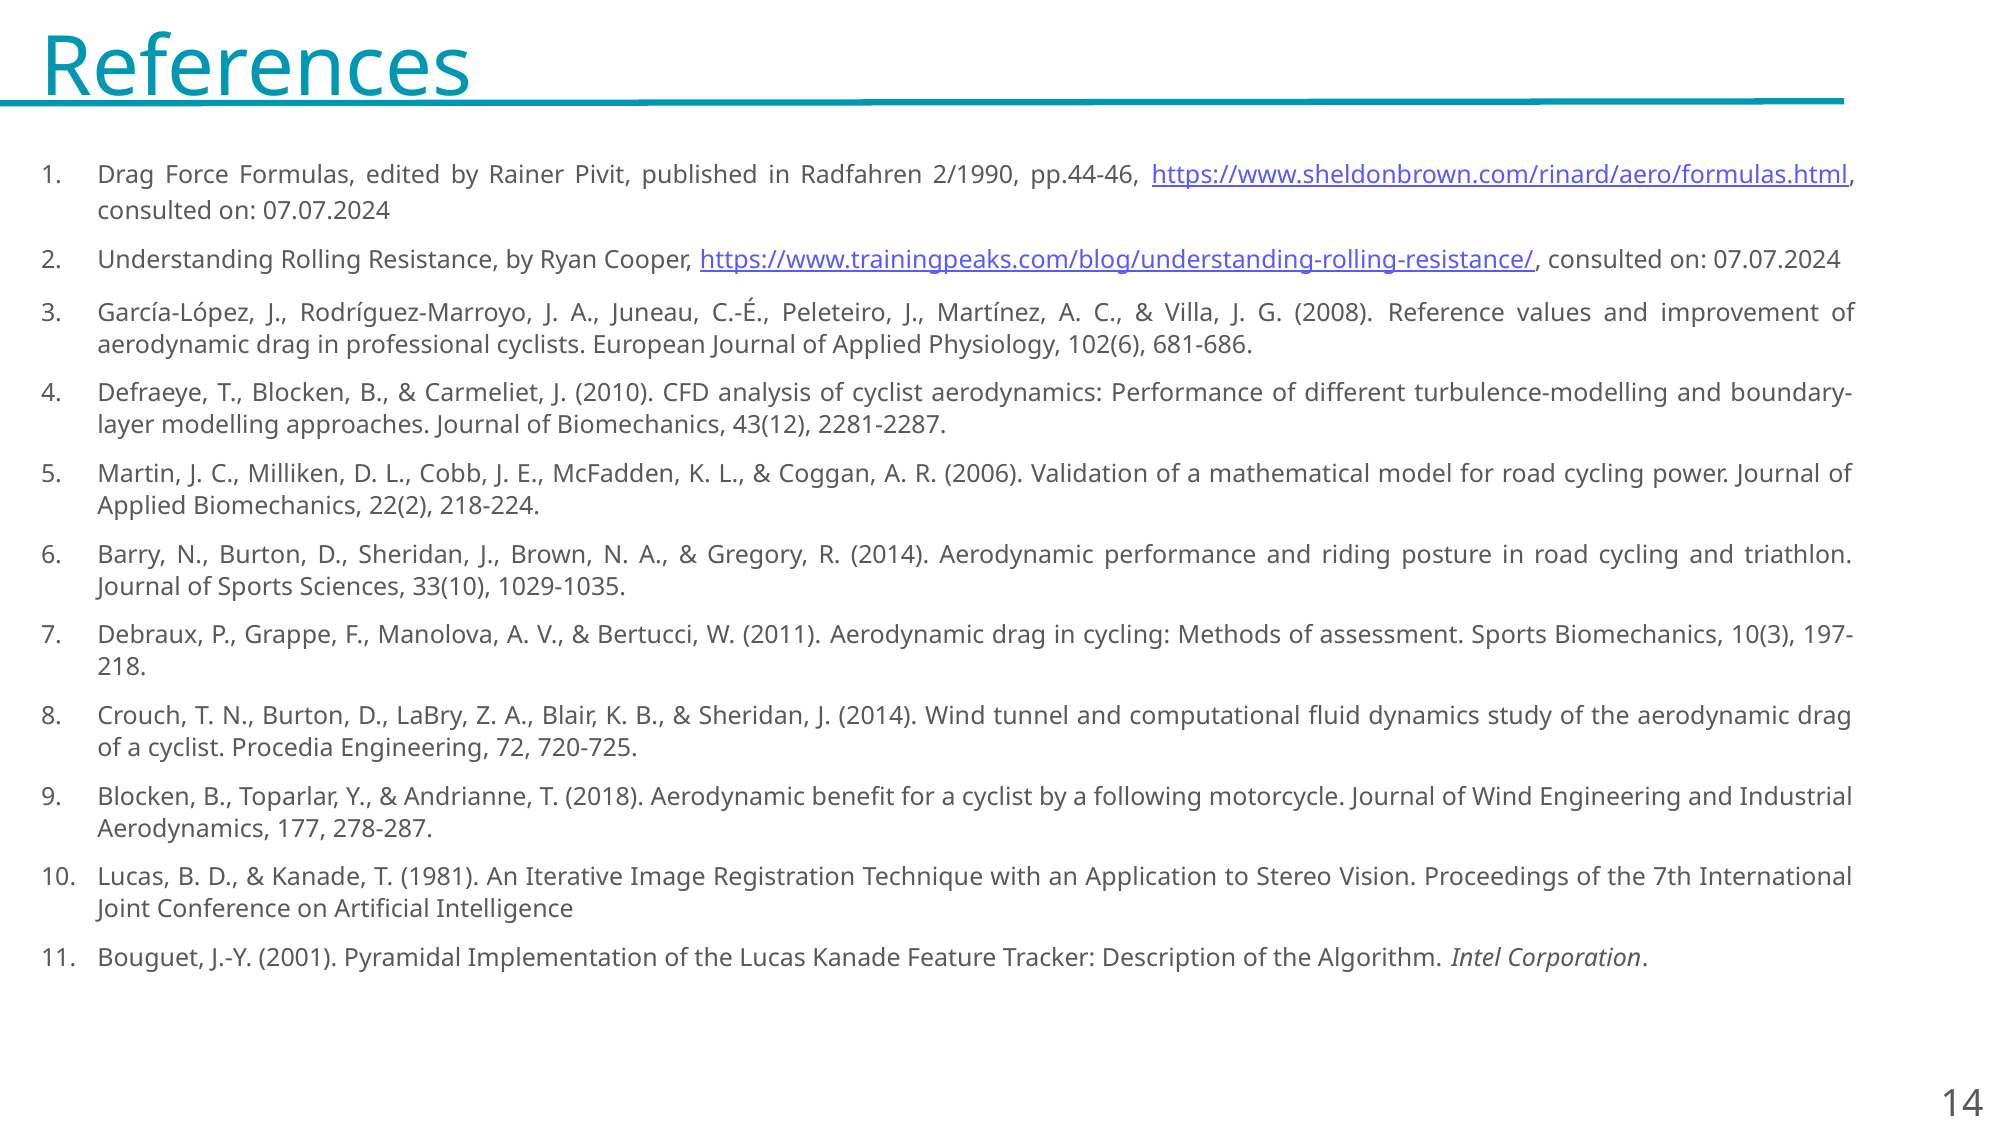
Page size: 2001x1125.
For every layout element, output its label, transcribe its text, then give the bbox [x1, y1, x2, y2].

text_box Drag Force Formulas, edited by Rainer Pivit, published in Radfahren 2/1990, pp.44-46, https://www.sheldonbrown.com/rinard/aero/formulas.html, consulted on: 07.07.2024 Understanding Rolling Resistance, by Ryan Cooper, https://www.trainingpeaks.com/blog/understanding-rolling-resistance/, consulted on: 07.07.2024 García-López, J., Rodríguez-Marroyo, J. A., Juneau, C.-É., Peleteiro, J., Martínez, A. C., & Villa, J. G. (2008). Reference values and improvement of aerodynamic drag in professional cyclists. European Journal of Applied Physiology, 102(6), 681-686. Defraeye, T., Blocken, B., & Carmeliet, J. (2010). CFD analysis of cyclist aerodynamics: Performance of different turbulence-modelling and boundary-layer modelling approaches. Journal of Biomechanics, 43(12), 2281-2287. Martin, J. C., Milliken, D. L., Cobb, J. E., McFadden, K. L., & Coggan, A. R. (2006). Validation of a mathematical model for road cycling power. Journal of Applied Biomechanics, 22(2), 218-224. Barry, N., Burton, D., Sheridan, J., Brown, N. A., & Gregory, R. (2014). Aerodynamic performance and riding posture in road cycling and triathlon. Journal of Sports Sciences, 33(10), 1029-1035. Debraux, P., Grappe, F., Manolova, A. V., & Bertucci, W. (2011). Aerodynamic drag in cycling: Methods of assessment. Sports Biomechanics, 10(3), 197-218. Crouch, T. N., Burton, D., LaBry, Z. A., Blair, K. B., & Sheridan, J. (2014). Wind tunnel and computational fluid dynamics study of the aerodynamic drag of a cyclist. Procedia Engineering, 72, 720-725. Blocken, B., Toparlar, Y., & Andrianne, T. (2018). Aerodynamic benefit for a cyclist by a following motorcycle. Journal of Wind Engineering and Industrial Aerodynamics, 177, 278-287. Lucas, B. D., & Kanade, T. (1981). An Iterative Image Registration Technique with an Application to Stereo Vision. Proceedings of the 7th International Joint Conference on Artificial Intelligence Bouguet, J.-Y. (2001). Pyramidal Implementation of the Lucas Kanade Feature Tracker: Description of the Algorithm. Intel Corporation. [26, 148, 1871, 1125]
text_box 14 [1924, 1071, 2000, 1125]
text_box References [40, 0, 1401, 112]
